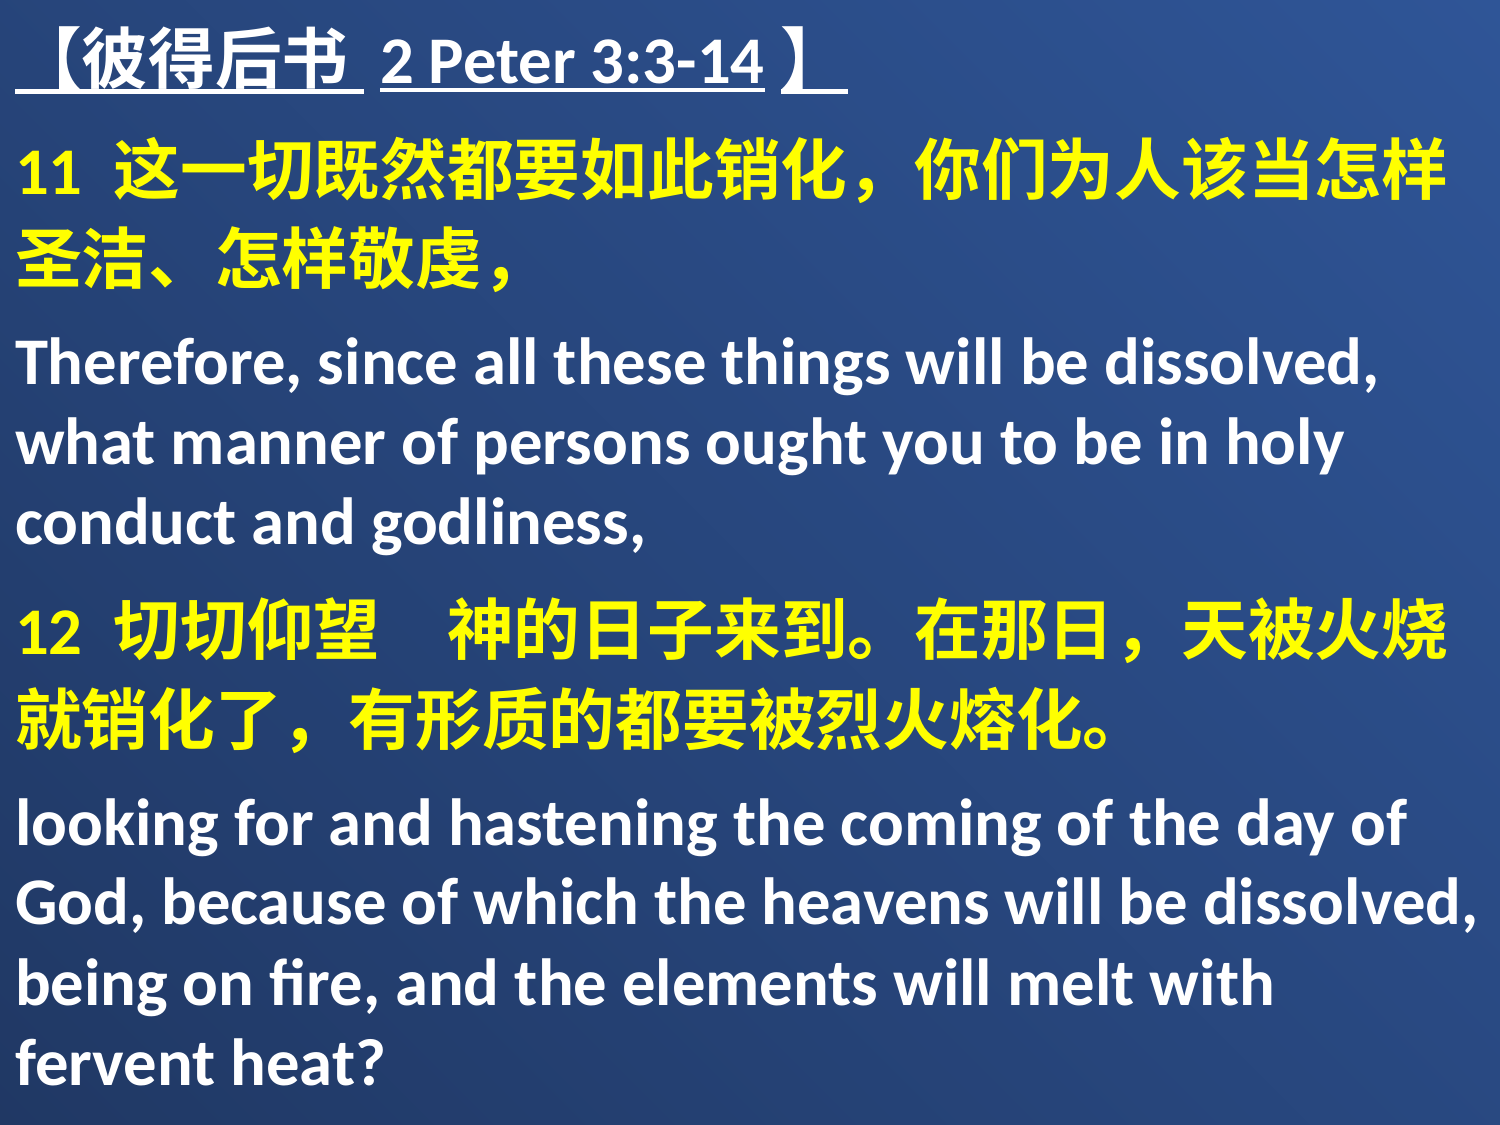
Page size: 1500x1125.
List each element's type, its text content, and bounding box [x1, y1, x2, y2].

subtitle 【彼得后书 2 Peter 3:3-14】 11 这一切既然都要如此销化，你们为人该当怎样圣洁、怎样敬虔， Therefore, since all these things will be dissolved, what manner of persons ought you to be in holy conduct and godliness, 12 切切仰望 神的日子来到。在那日，天被火烧就销化了，有形质的都要被烈火熔化。 looking for and hastening the coming of the day of God, because of which the heavens will be dissolved, being on fire, and the elements will melt with fervent heat? [0, 0, 1500, 1125]
